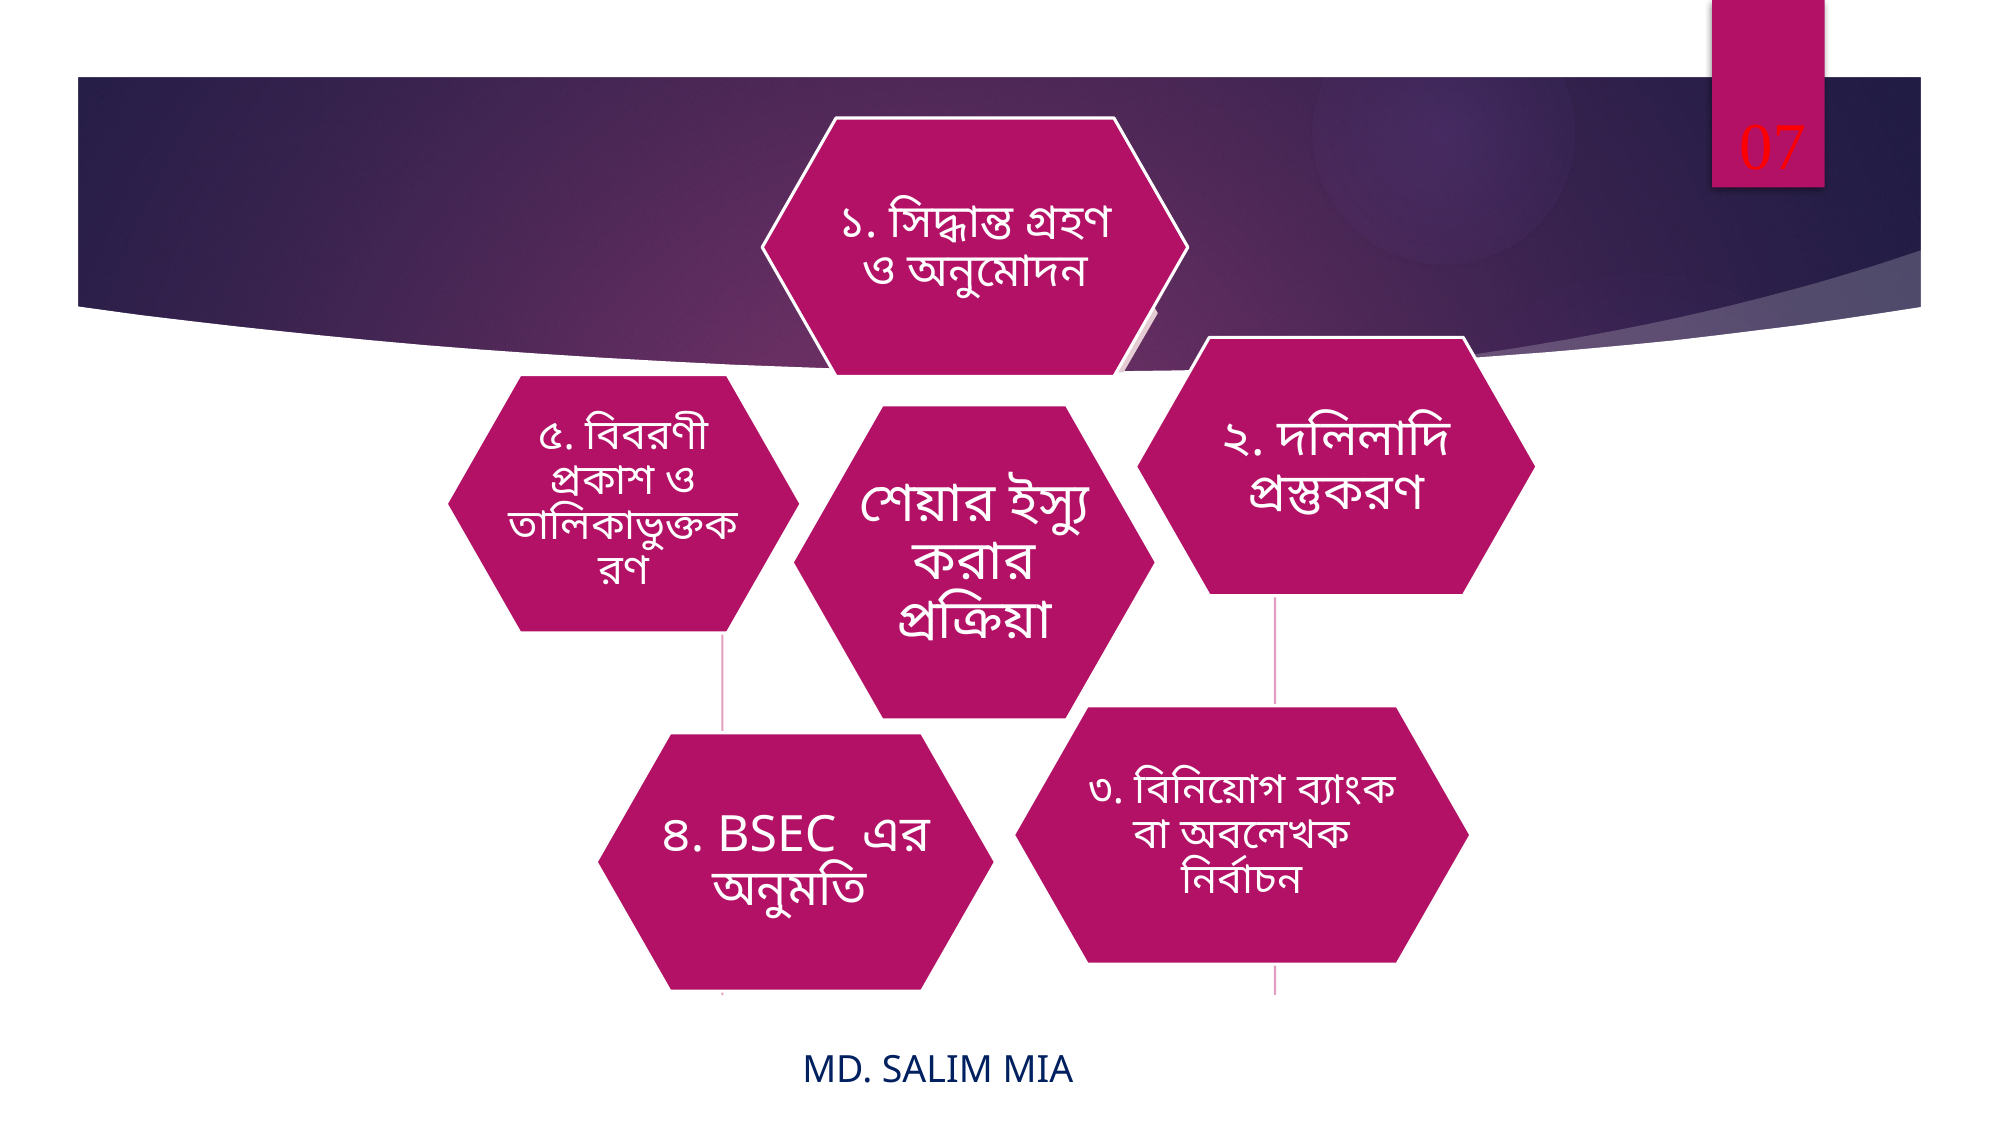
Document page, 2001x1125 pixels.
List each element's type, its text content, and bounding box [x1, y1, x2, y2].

text_box 07 [1724, 95, 1822, 191]
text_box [332, 117, 1667, 1008]
